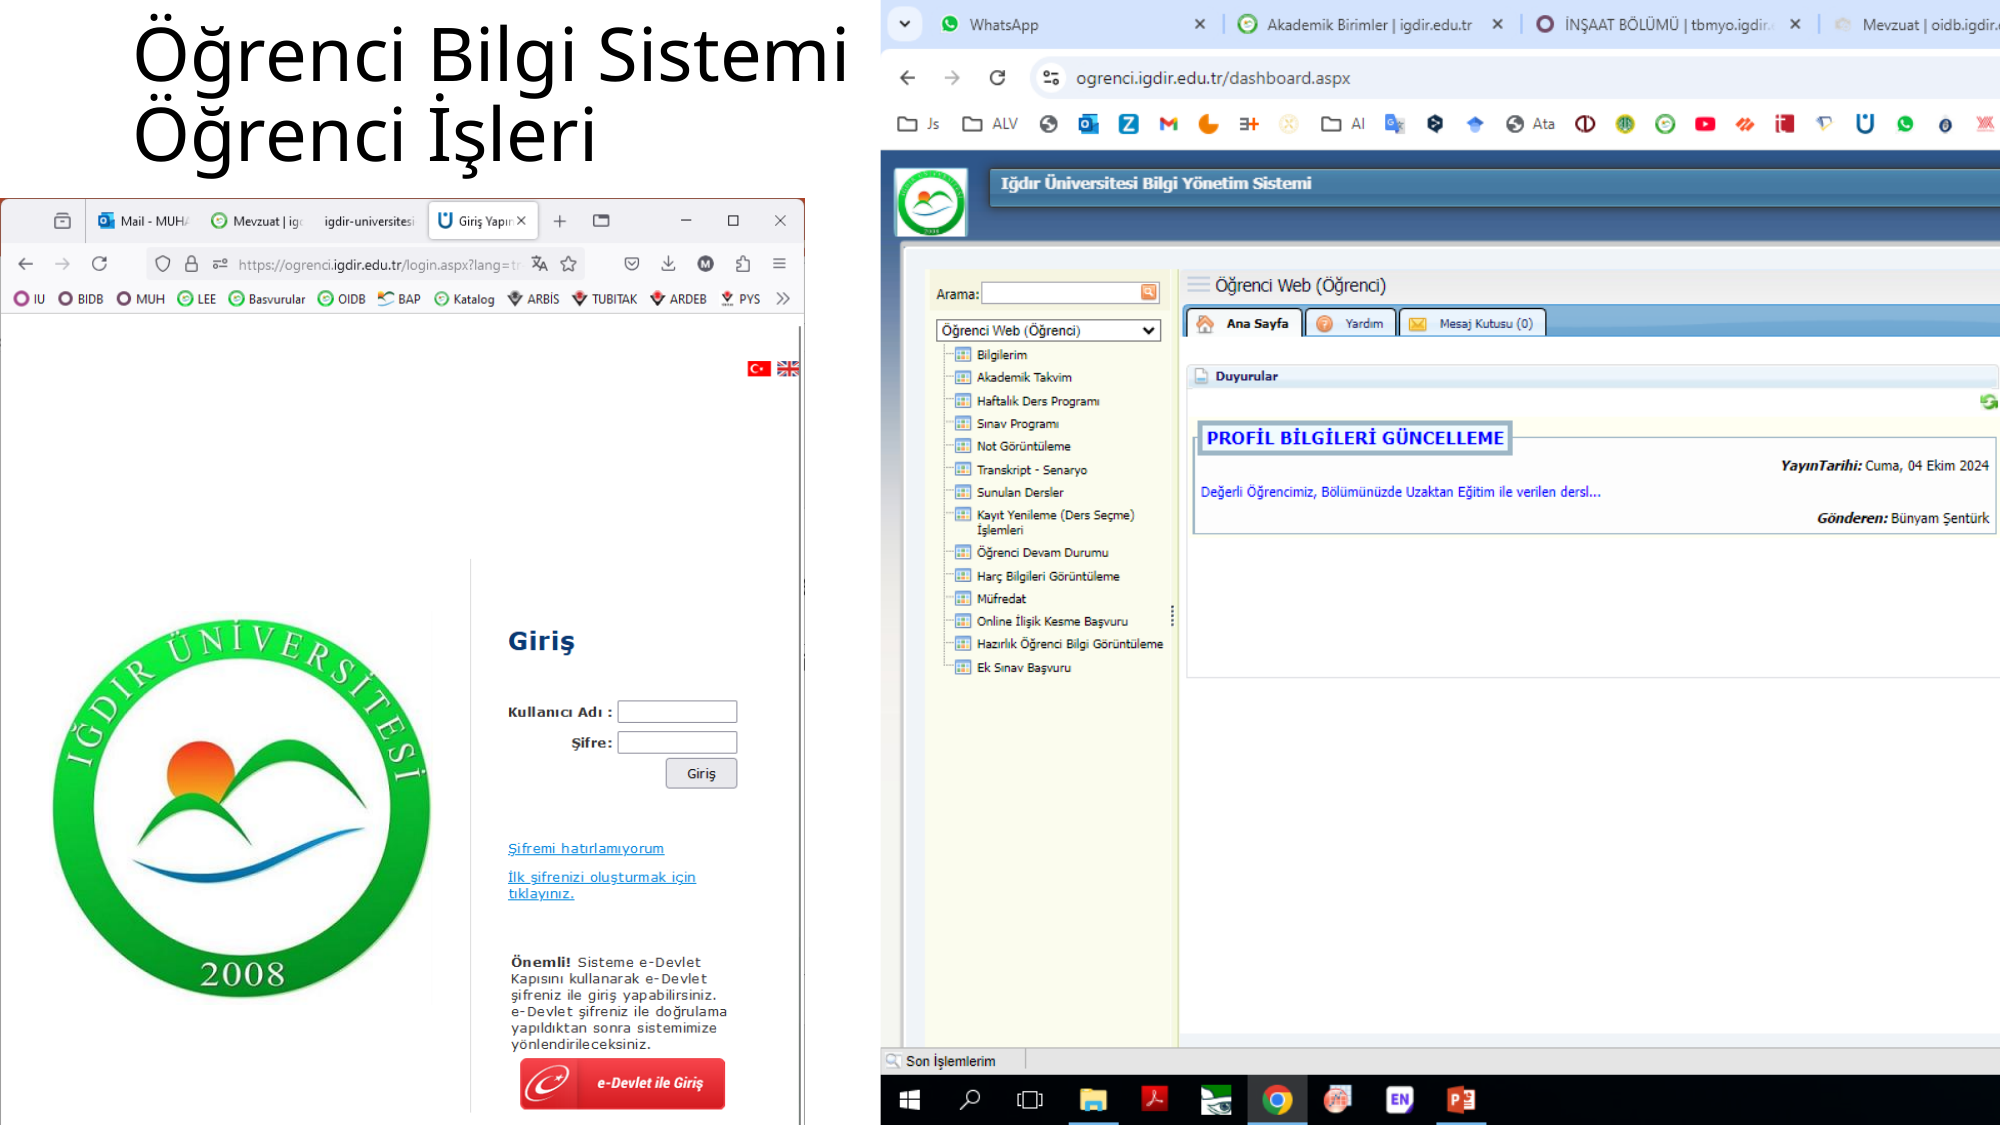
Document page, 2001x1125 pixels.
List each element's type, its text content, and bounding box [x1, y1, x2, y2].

picture [0, 198, 805, 1125]
title Öğrenci Bilgi Sistemi Öğrenci İşleri [117, 8, 880, 186]
picture [880, 0, 2000, 1125]
